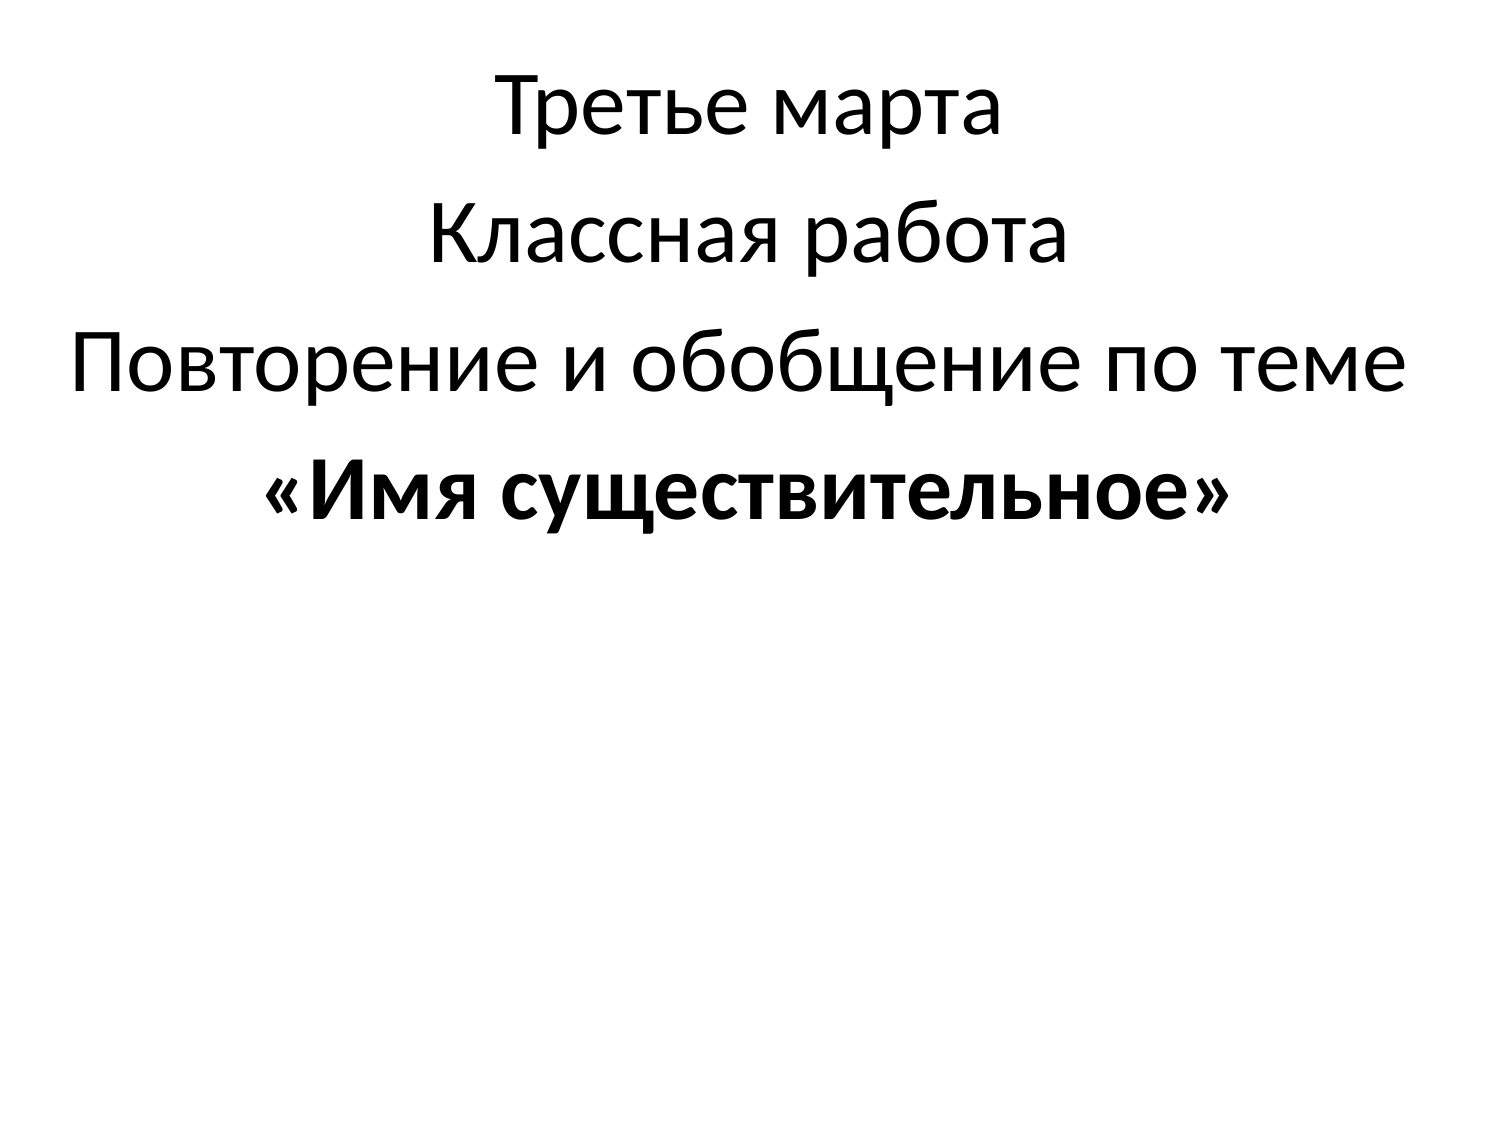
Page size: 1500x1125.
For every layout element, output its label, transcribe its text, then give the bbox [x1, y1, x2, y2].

subtitle Третье марта Классная работа Повторение и обобщение по теме «Имя существительное» [0, 35, 1500, 809]
